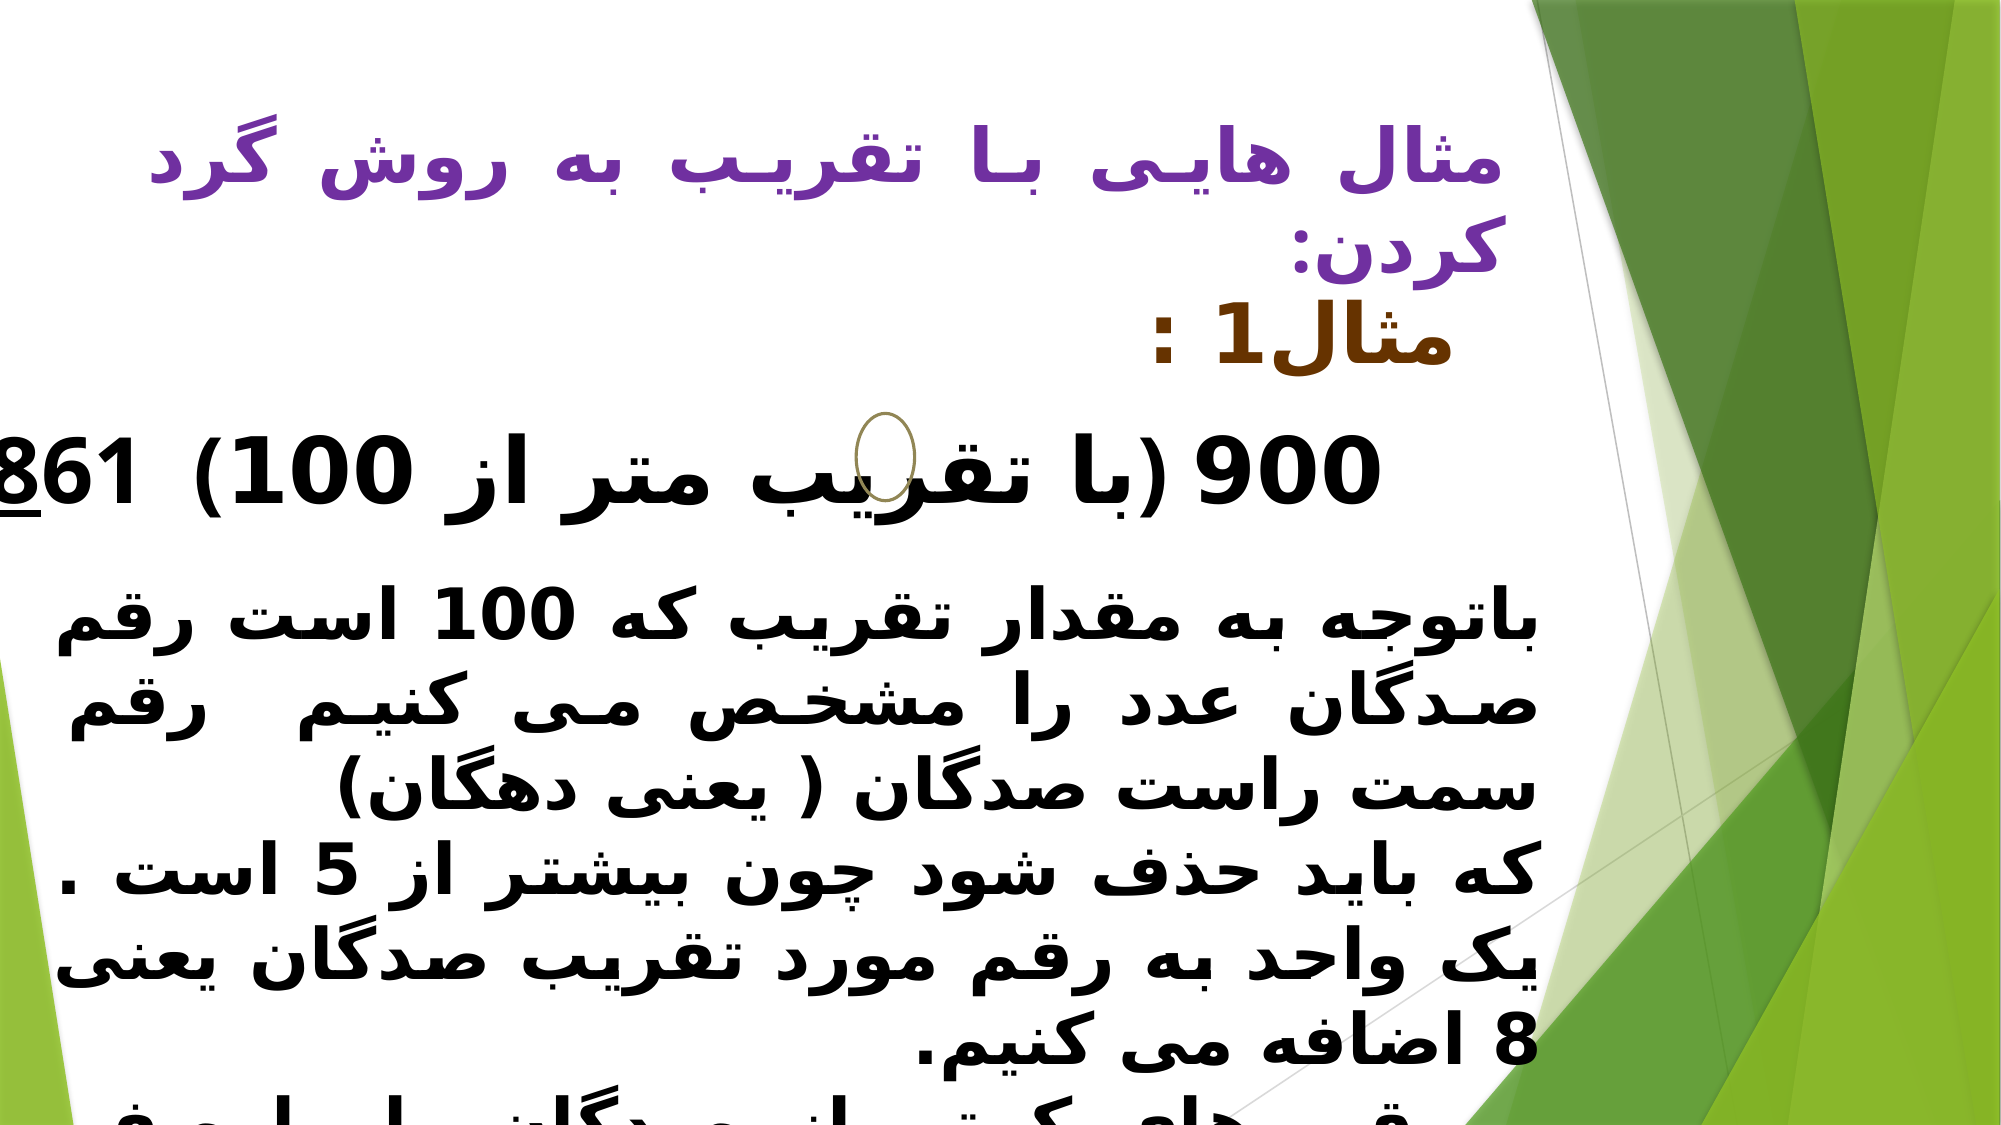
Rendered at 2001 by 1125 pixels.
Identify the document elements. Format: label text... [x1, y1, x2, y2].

text_box باتوجه به مقدار تقریب که 100 است رقم صدگان عدد را مشخص می کنیم رقم سمت راست صدگان ( یعنی دهگان) که باید حذف شود چون بیشتر از 5 است . یک واحد به رقم مورد تقریب صدگان یعنی 8 اضافه می کنیم. و رقم های کمتر از صدگان را با صفر جایگزین می کنیم. [35, 561, 1557, 1125]
text_box مثال1 : [856, 272, 1473, 388]
text_box [854, 411, 917, 503]
title مثال هایی با تقریب به روش گرد کردن: [111, 99, 1522, 227]
